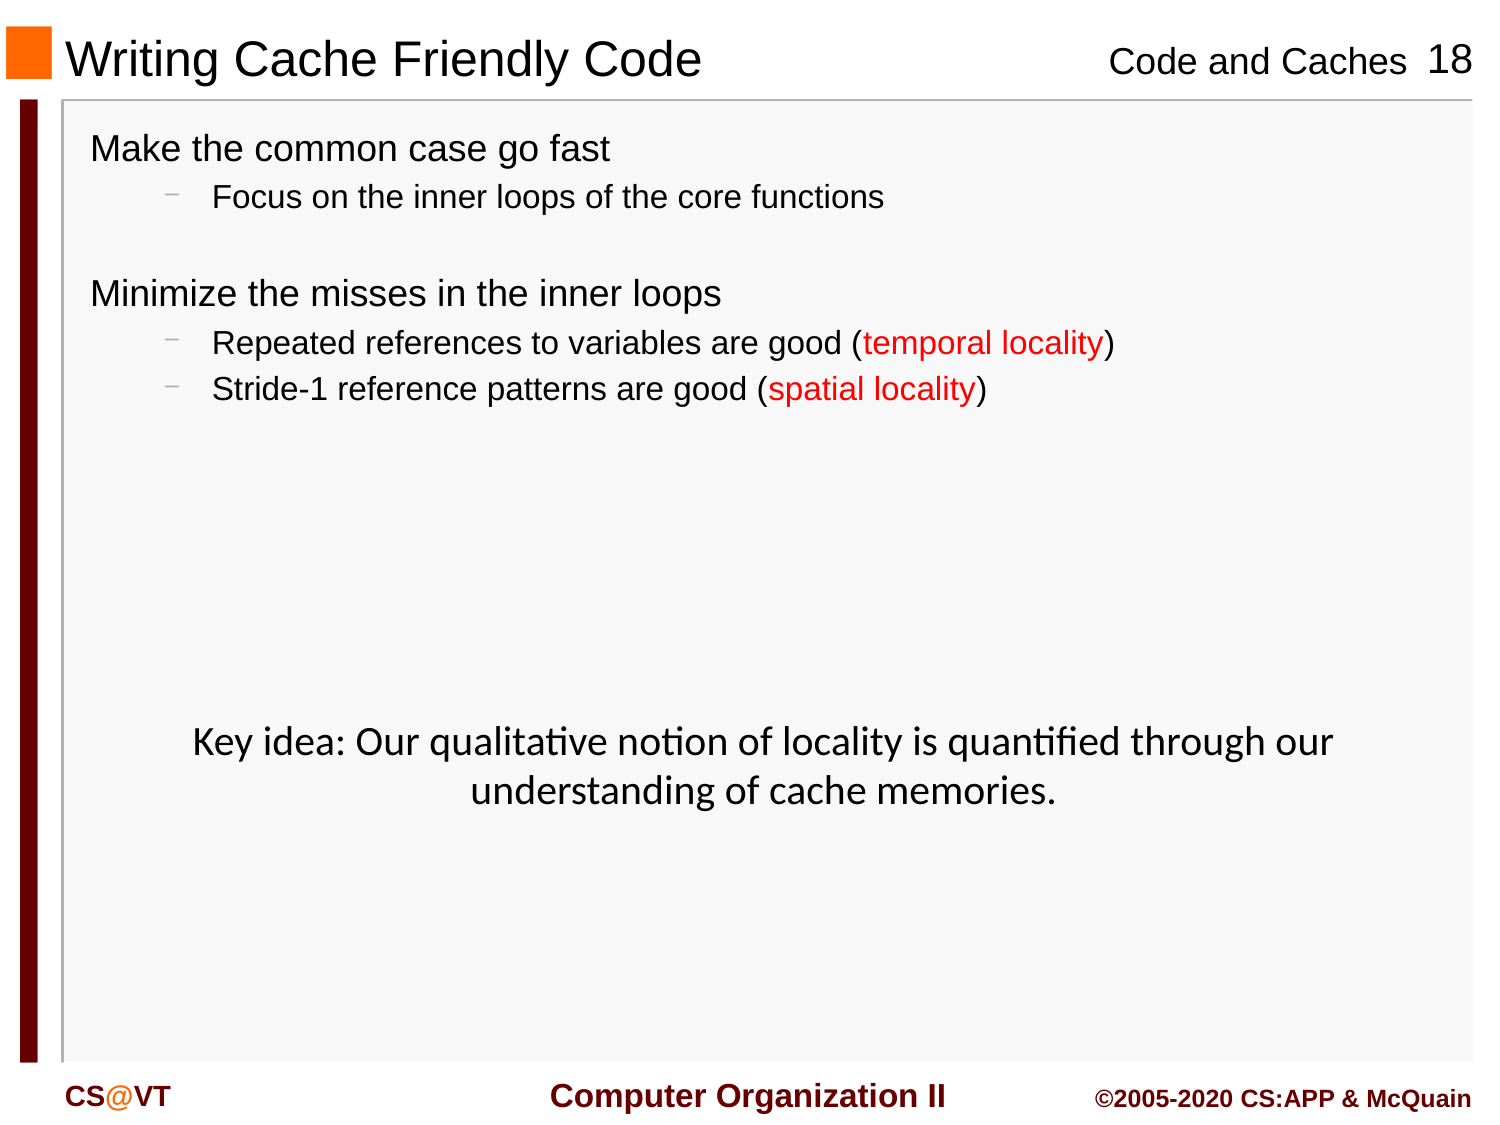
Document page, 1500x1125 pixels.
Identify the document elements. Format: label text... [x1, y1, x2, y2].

title Writing Cache Friendly Code [50, 28, 1000, 85]
text_box Key idea: Our qualitative notion of locality is quantified through our understanding of cache memories. [65, 705, 1463, 821]
text_box Make the common case go fast Focus on the inner loops of the core functions Minimize the misses in the inner loops Repeated references to variables are good (temporal locality) Stride-1 reference patterns are good (spatial locality) [74, 115, 1435, 415]
